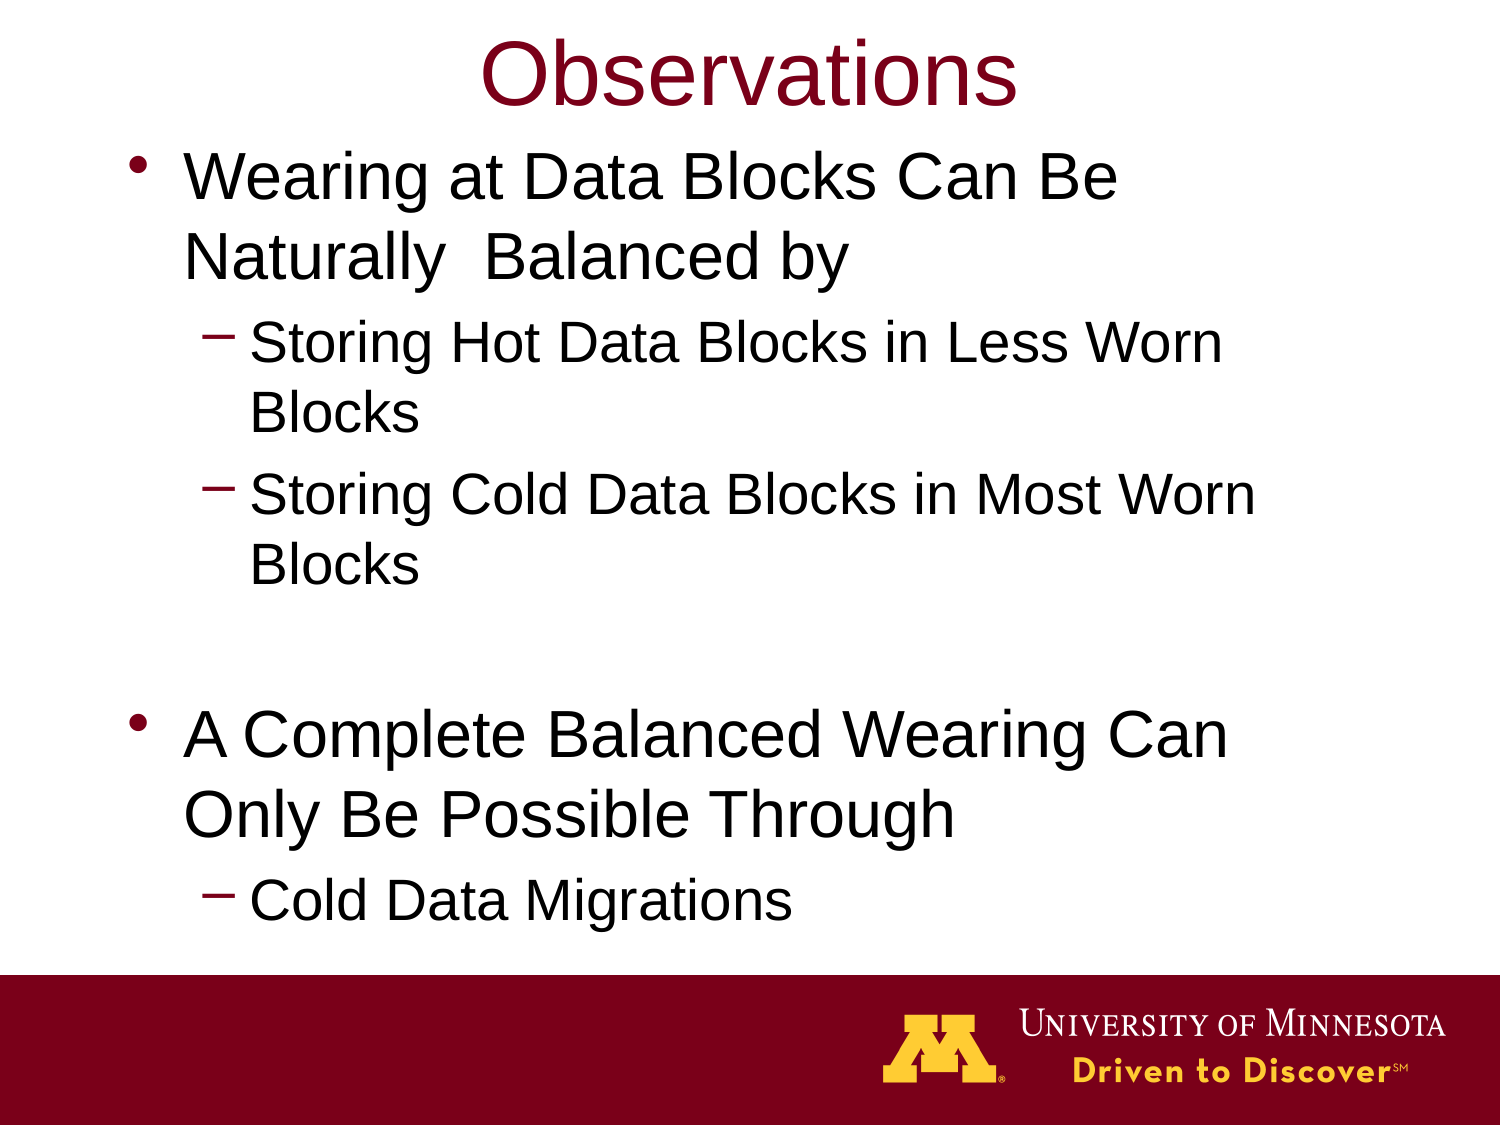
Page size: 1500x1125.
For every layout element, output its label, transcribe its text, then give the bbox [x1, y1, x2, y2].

title Observations [112, 50, 1388, 88]
picture [0, 975, 1500, 1125]
list Wearing at Data Blocks Can Be Naturally Balanced by Storing Hot Data Blocks in Less Worn Blocks Storing Cold Data Blocks in Most Worn Blocks A Complete Balanced Wearing Can Only Be Possible Through Cold Data Migrations [112, 125, 1388, 938]
